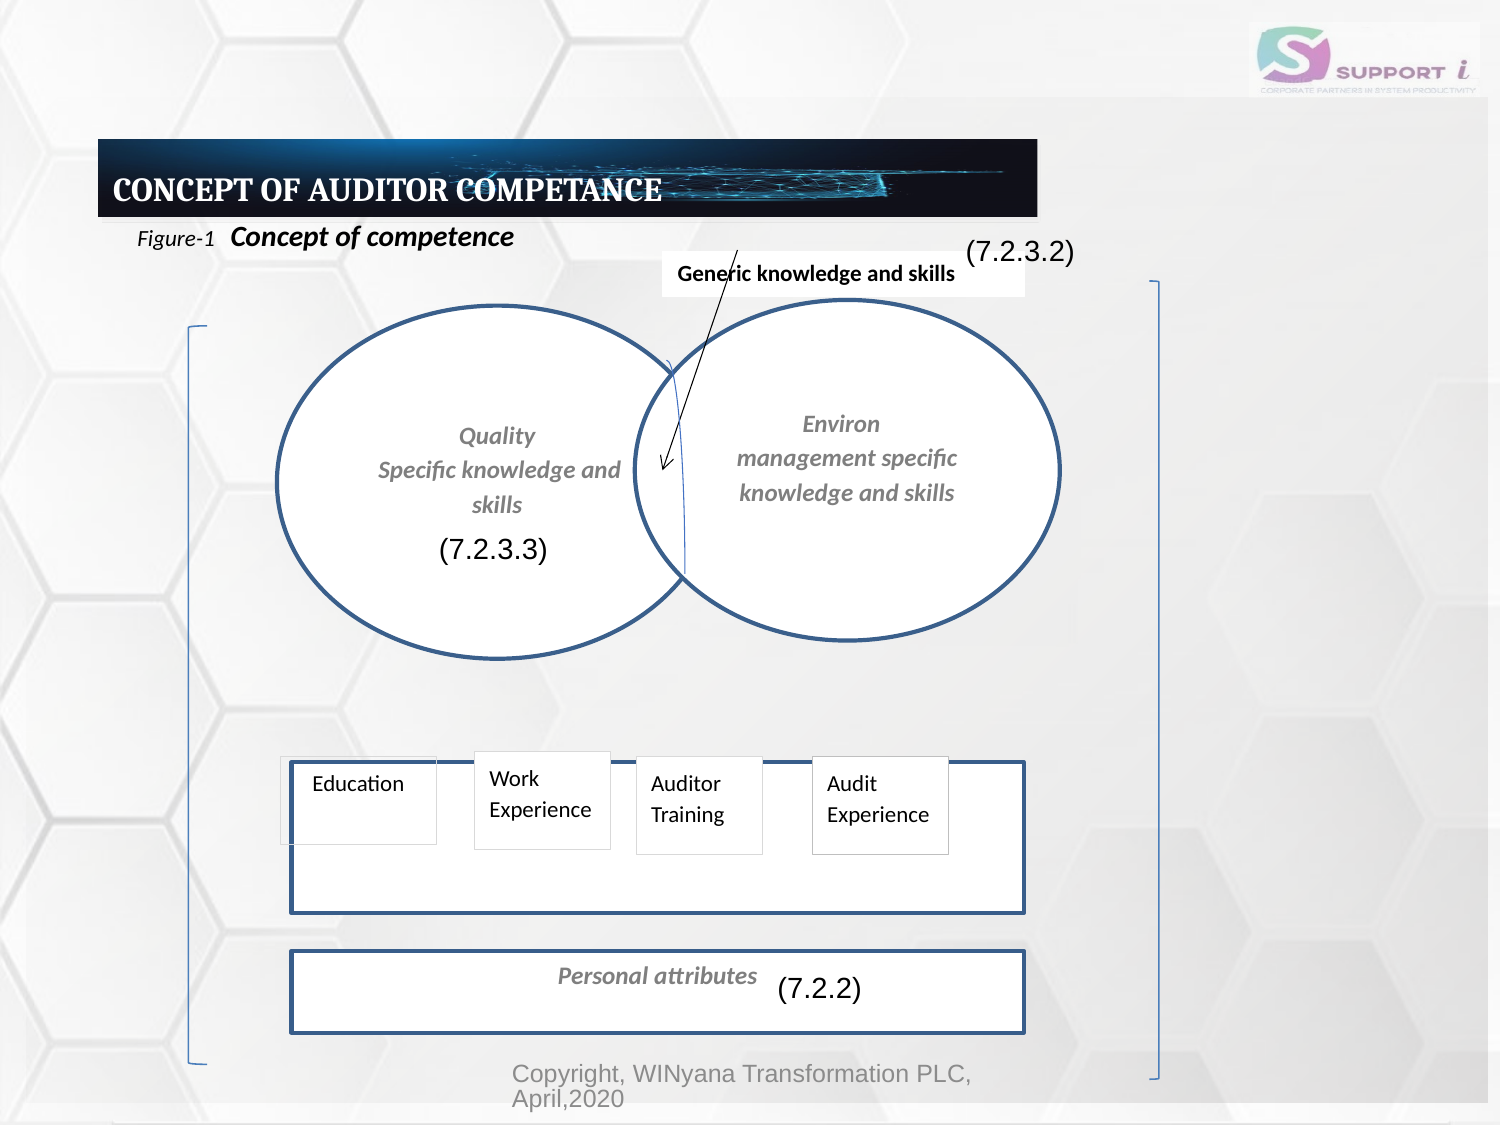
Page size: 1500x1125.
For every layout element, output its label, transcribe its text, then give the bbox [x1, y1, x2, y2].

title CONCEPT OF AUDITOR COMPETANCE [98, 139, 1038, 217]
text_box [662, 249, 738, 471]
footer Copyright, WINyana Transformation PLC, April,2020 [496, 1081, 1004, 1103]
picture [137, 218, 1163, 1081]
text_box 10.1 Non conformity & corrective action [1249, 22, 1480, 97]
